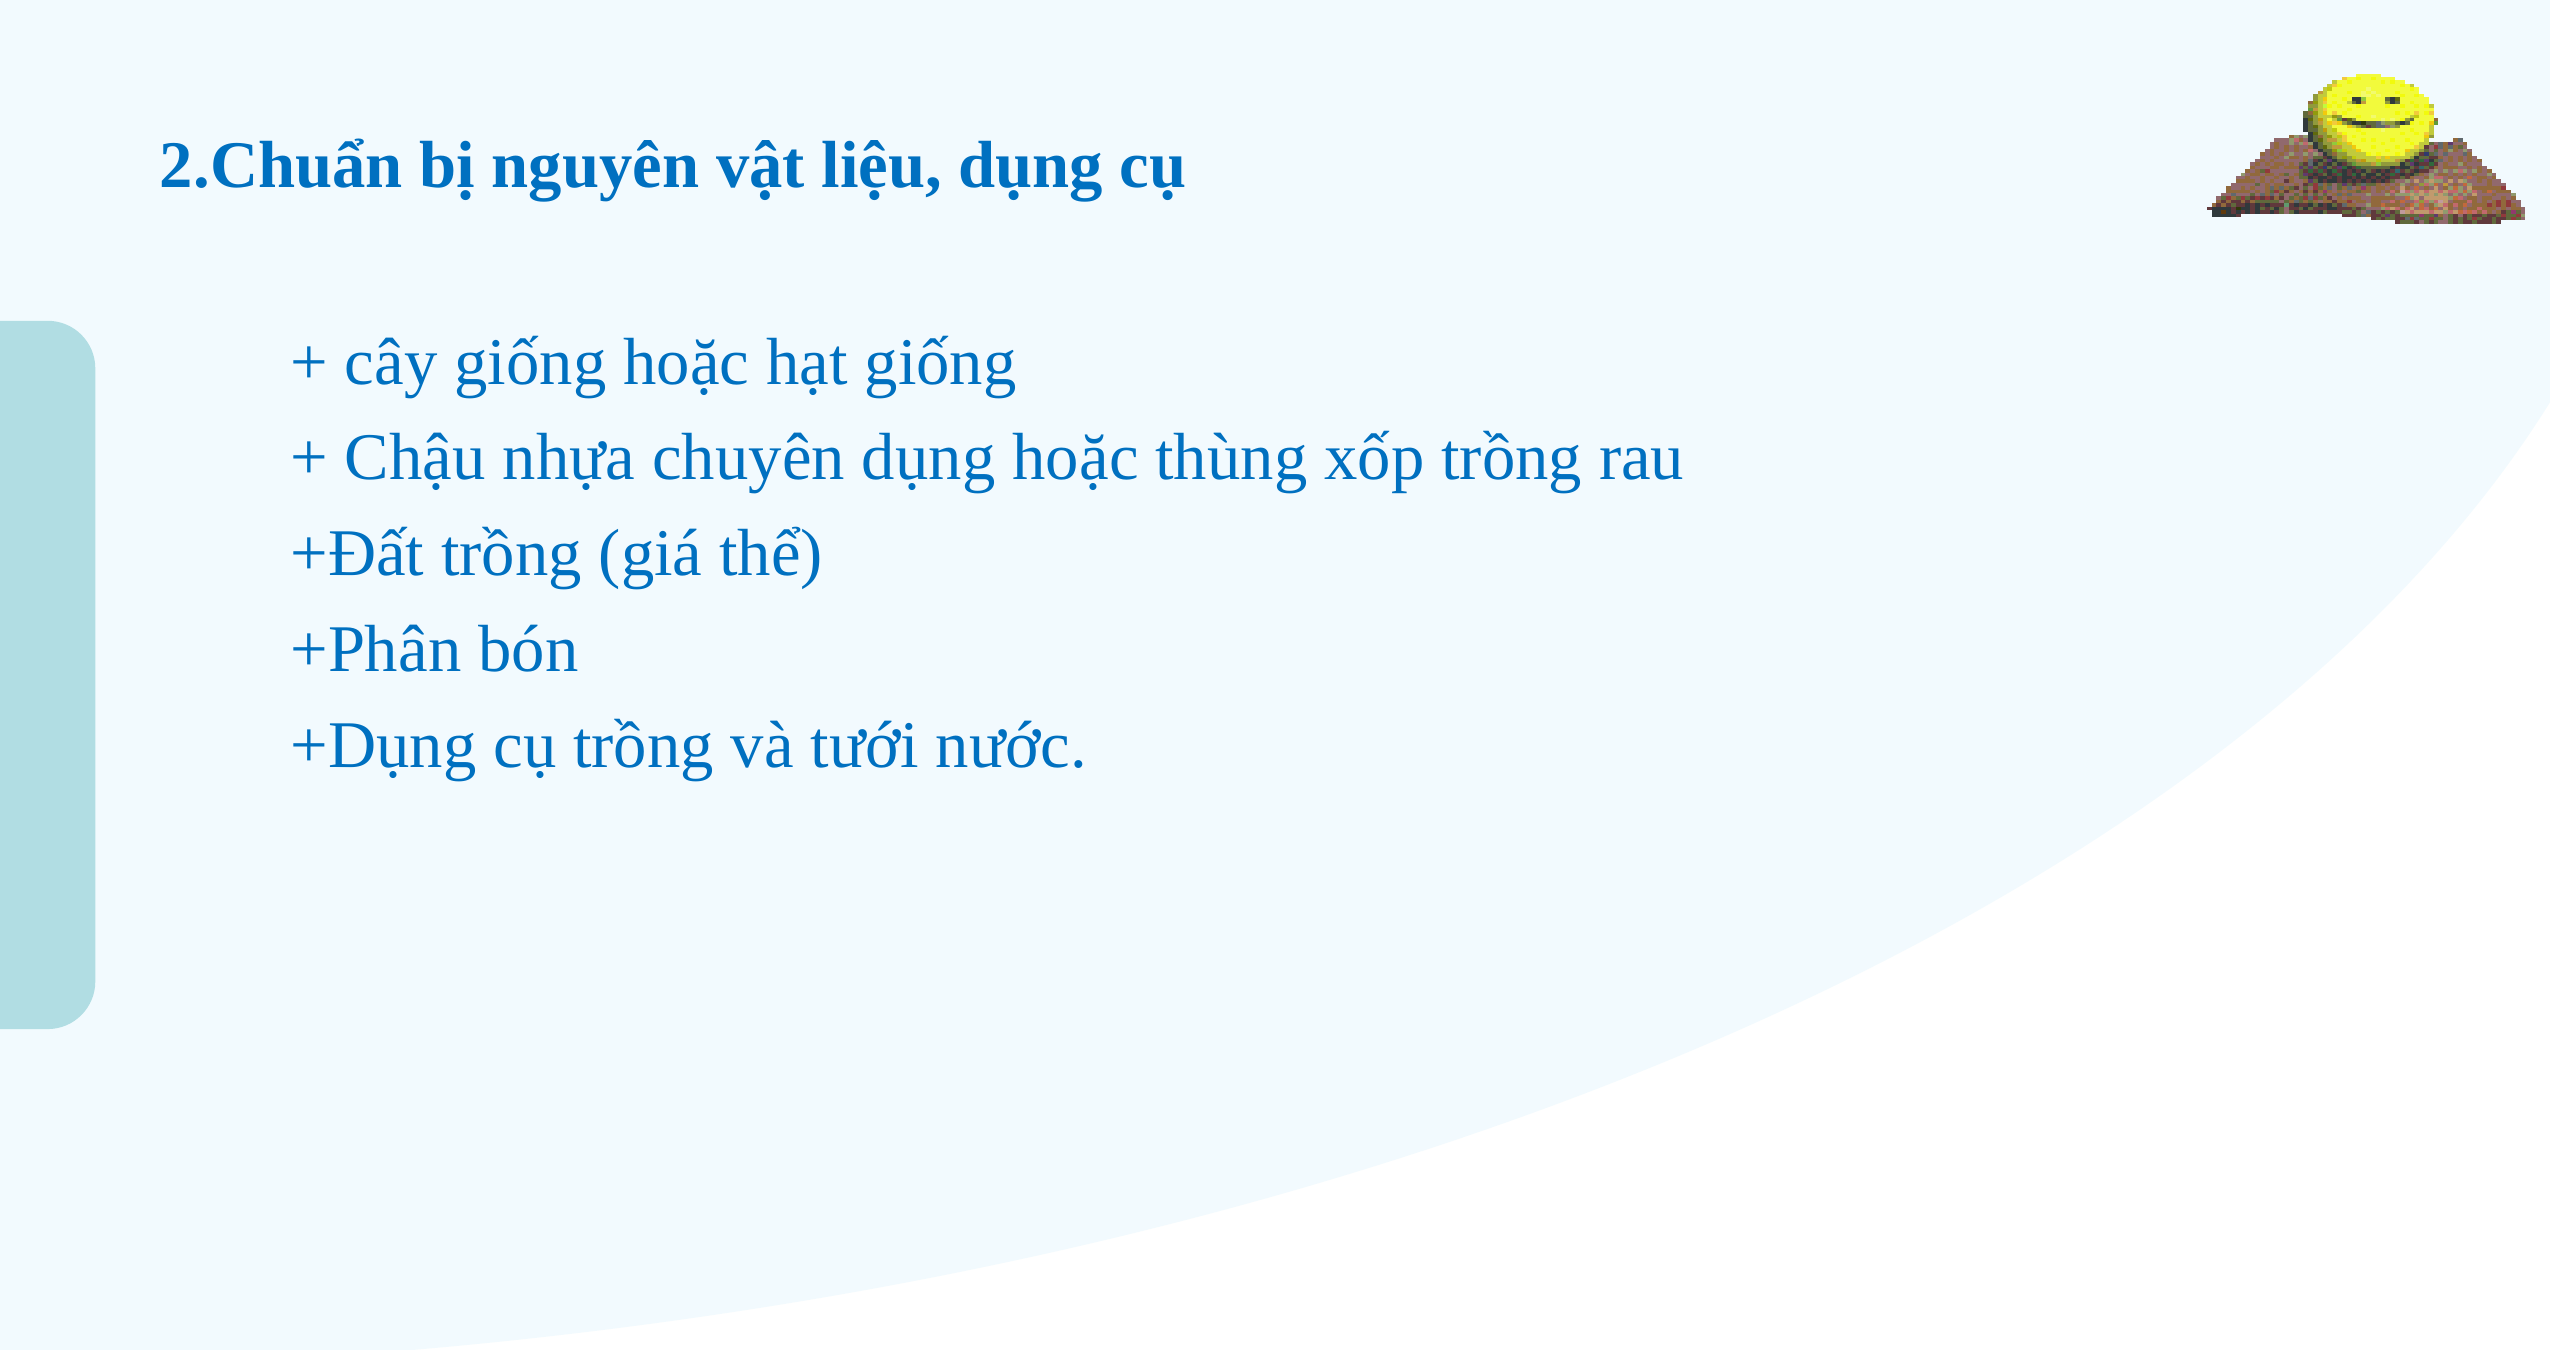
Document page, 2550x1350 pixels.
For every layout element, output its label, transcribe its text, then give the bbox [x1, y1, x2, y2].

picture [2188, 0, 2550, 256]
text_box 2.Chuẩn bị nguyên vật liệu, dụng cụ [137, 109, 1413, 293]
text_box + cây giống hoặc hạt giống + Chậu nhựa chuyên dụng hoặc thùng xốp trồng rau +Đất trồng (giá thể) +Phân bón +Dụng cụ trồng và tưới nước. [275, 293, 1972, 831]
text_box [0, 0, 2550, 1350]
